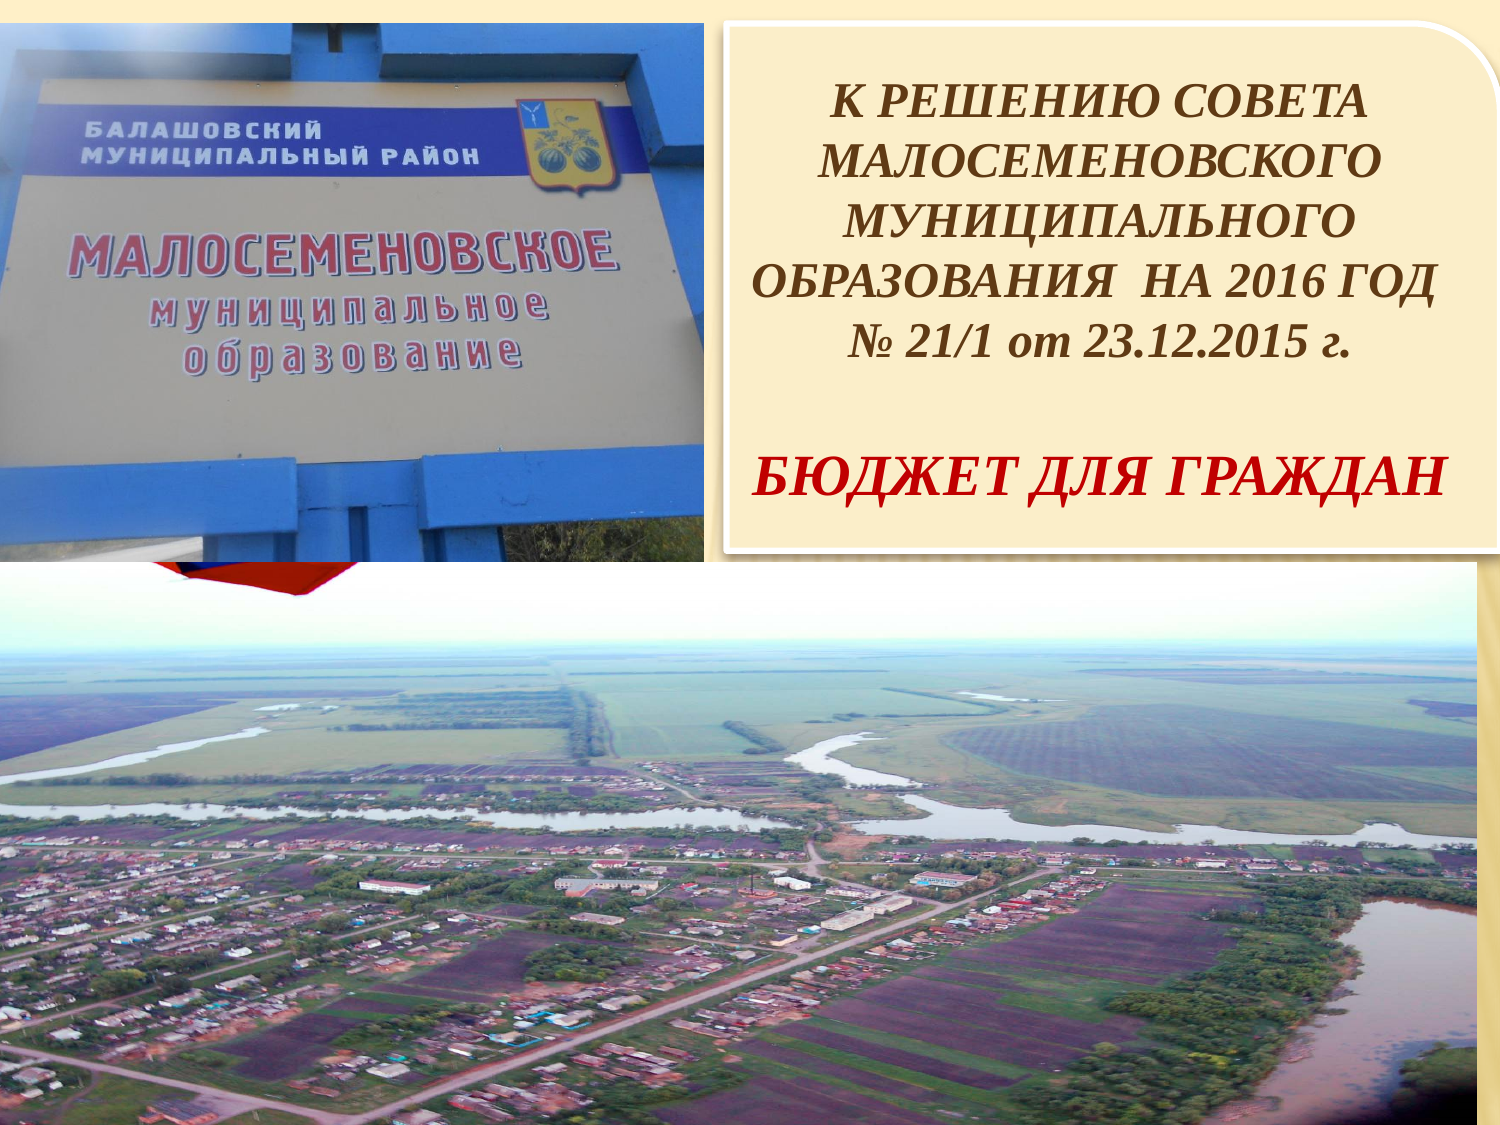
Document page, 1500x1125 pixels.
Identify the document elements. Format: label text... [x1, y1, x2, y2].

picture [0, 23, 1477, 1125]
text_box К РЕШЕНИЮ СОВЕТА МАЛОСЕМЕНОВСКОГО МУНИЦИПАЛЬНОГО ОБРАЗОВАНИЯ НА 2016 ГОД № 21/1 от 23.12.2015 г. БЮДЖЕТ ДЛЯ ГРАЖДАН [723, 20, 1500, 554]
